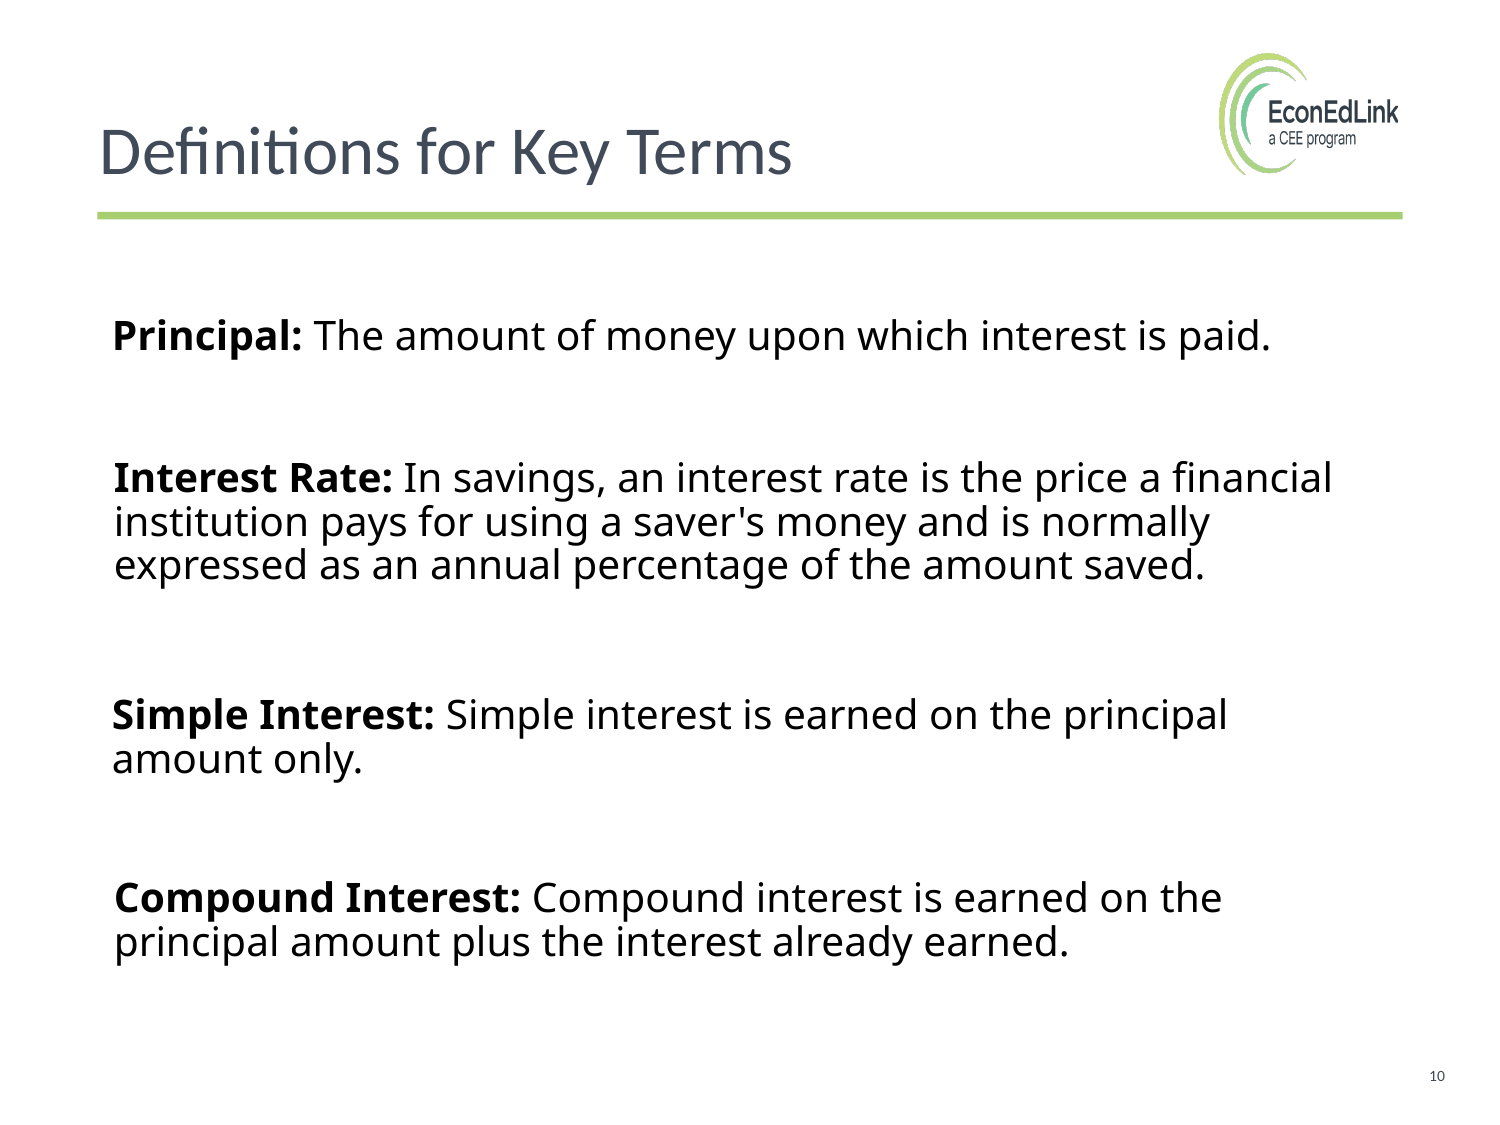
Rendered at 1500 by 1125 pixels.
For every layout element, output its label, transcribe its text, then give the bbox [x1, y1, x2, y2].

text_box Interest Rate: In savings, an interest rate is the price a financial institution pays for using a saver's money and is normally expressed as an annual percentage of the amount saved. [102, 451, 1399, 622]
text_box Definitions for Key Terms [88, 109, 1391, 261]
slide_number 10 [1058, 1045, 1461, 1106]
text_box Principal: The amount of money upon which interest is paid. [100, 310, 1397, 481]
text_box Compound Interest: Compound interest is earned on the principal amount plus the interest already earned. [102, 871, 1399, 980]
text_box Simple Interest: Simple interest is earned on the principal amount only. [100, 689, 1397, 797]
